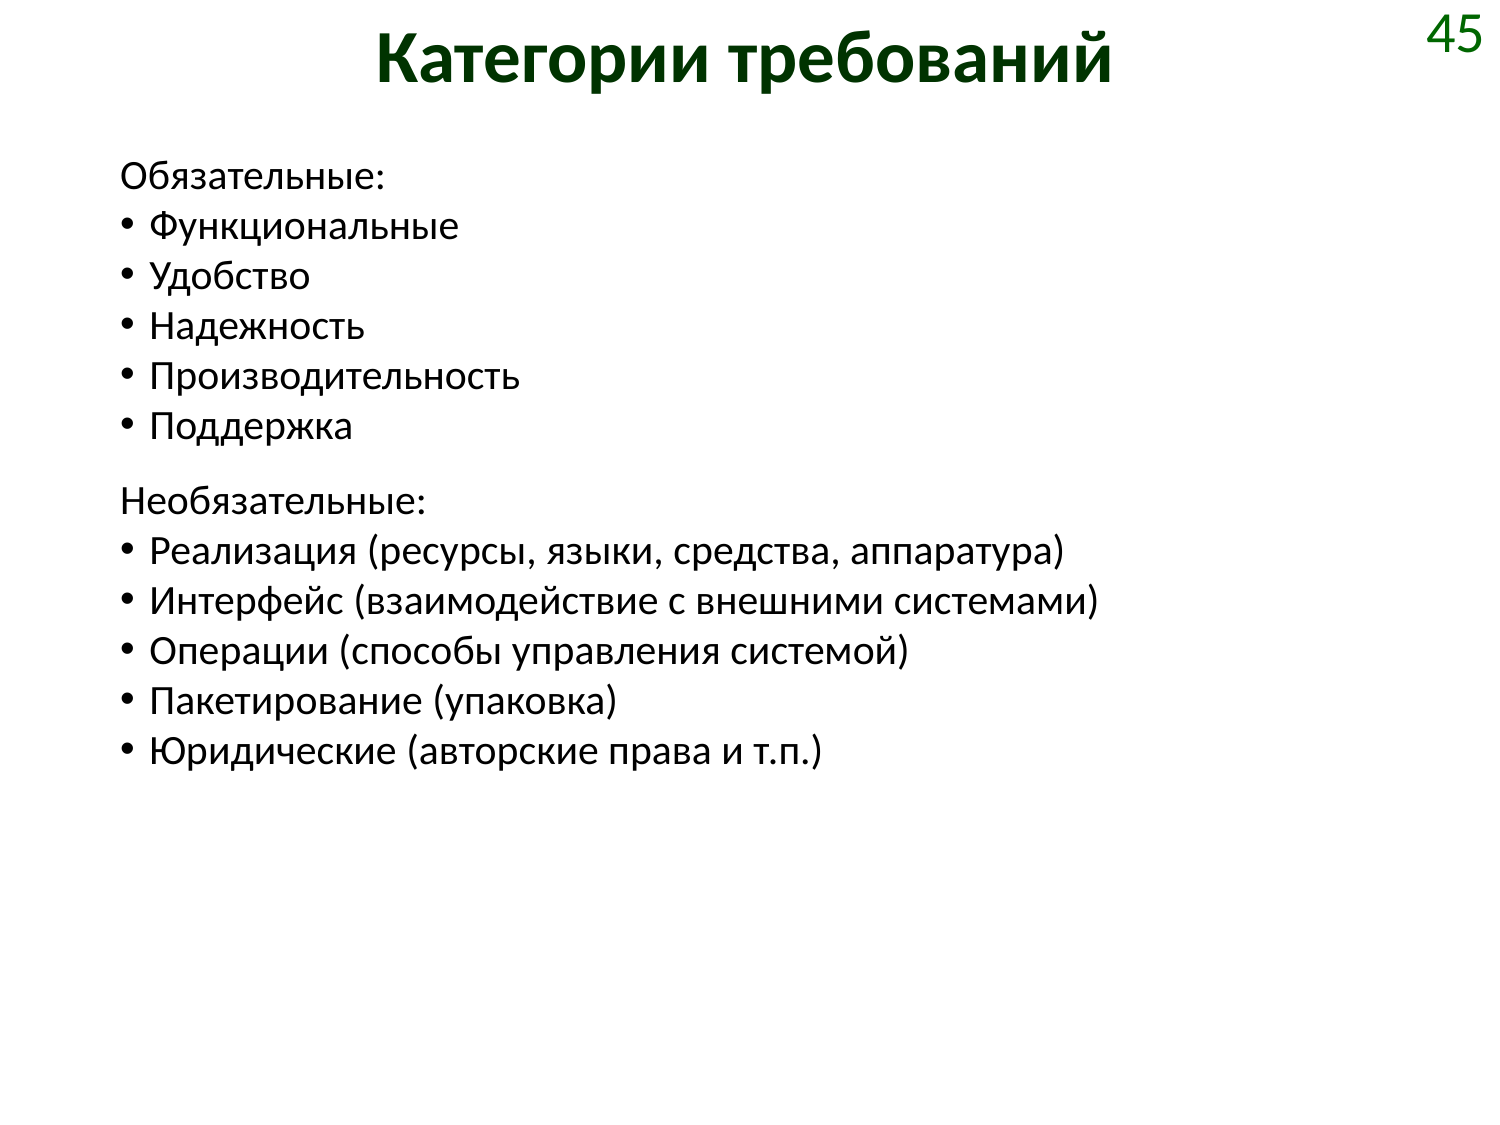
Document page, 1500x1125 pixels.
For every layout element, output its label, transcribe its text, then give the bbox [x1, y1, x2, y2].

title Категории требований [70, 0, 1421, 141]
text_box Обязательные: Функциональные Удобство Надежность Производительность Поддержка Необязательные: Реализация (ресурсы, языки, средства, аппаратура) Интерфейс (взаимодействие с внешними системами) Операции (способы управления системой) Пакетирование (упаковка) Юридические (авторские права и т.п.) [105, 140, 1407, 781]
slide_number 45 [1347, 0, 1500, 59]
